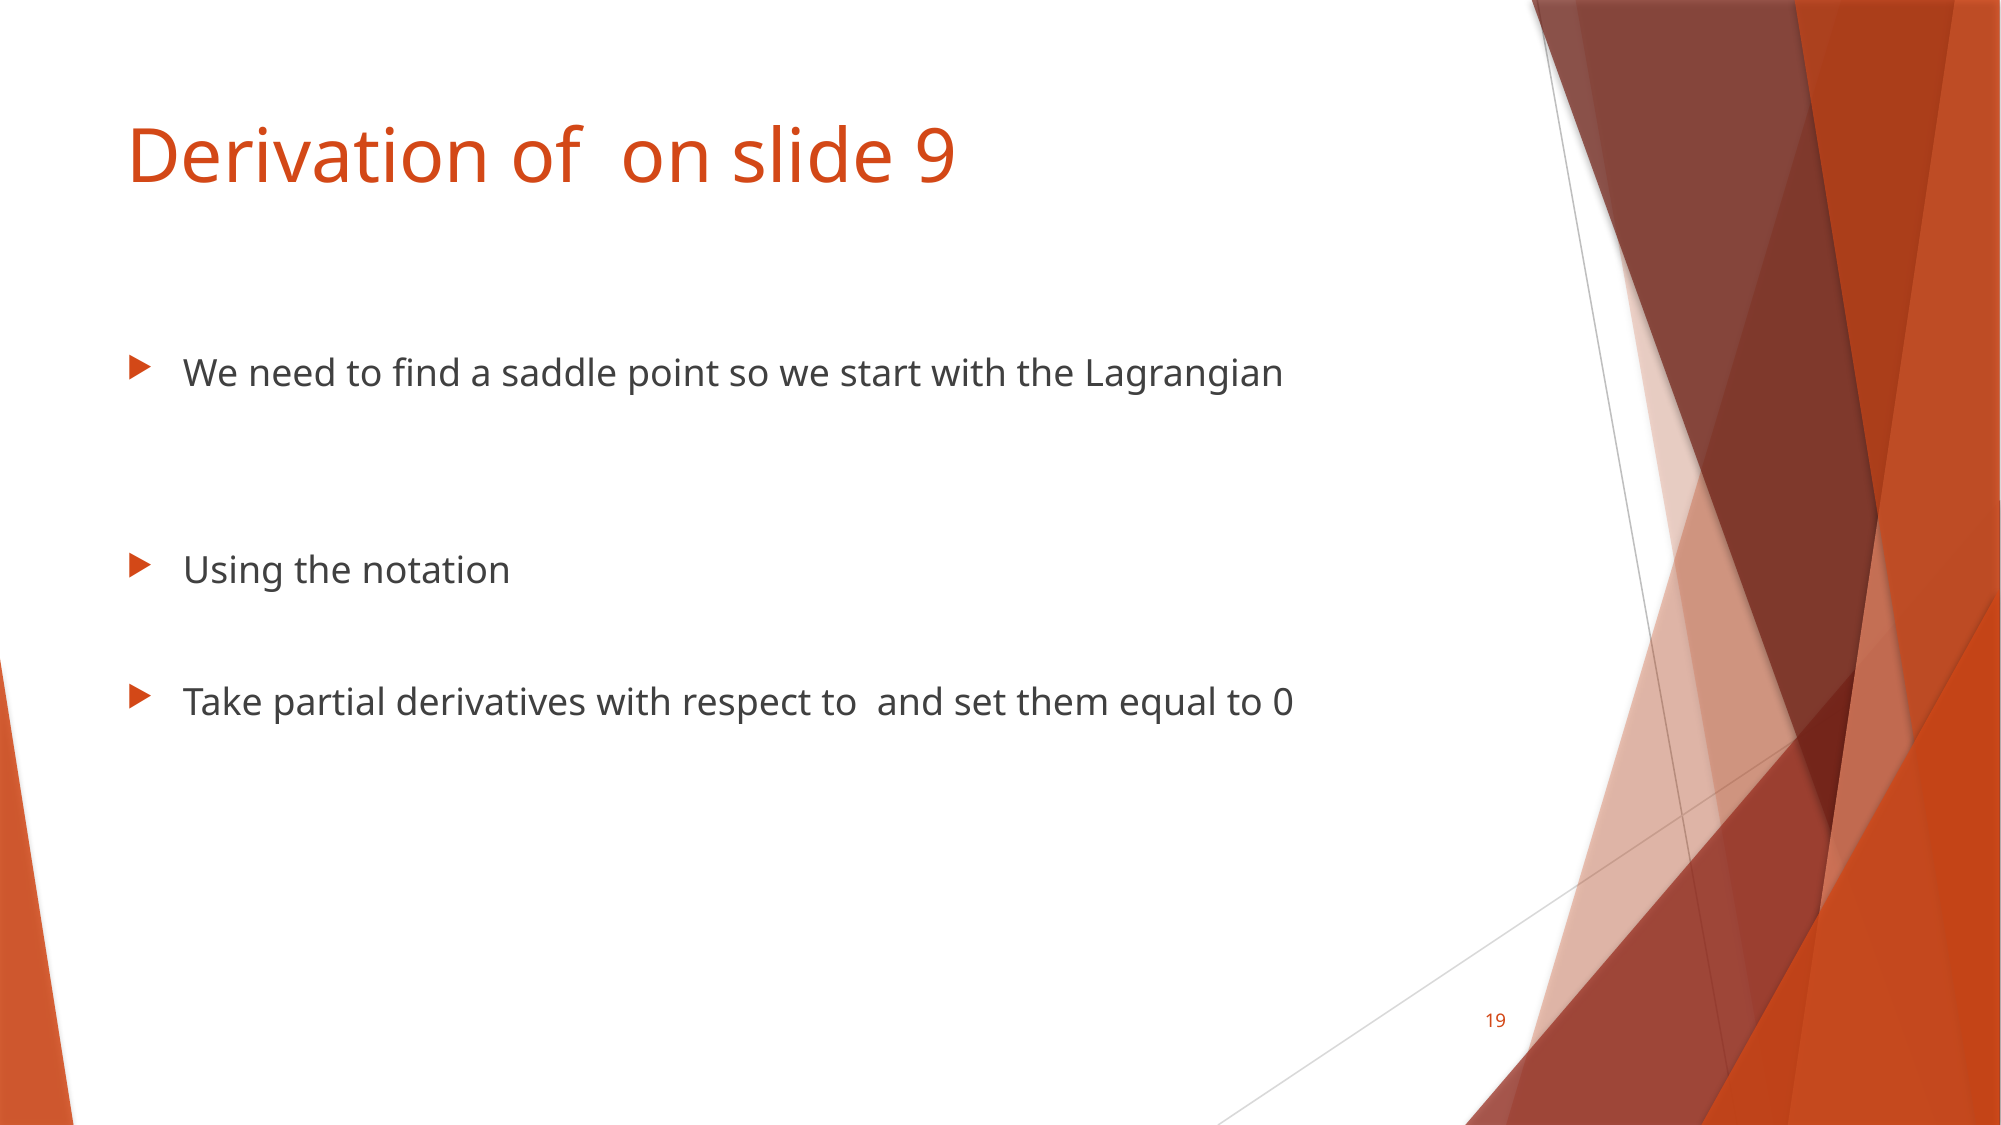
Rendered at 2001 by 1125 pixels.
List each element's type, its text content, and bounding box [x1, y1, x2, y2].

slide_number 19 [1409, 991, 1522, 1051]
